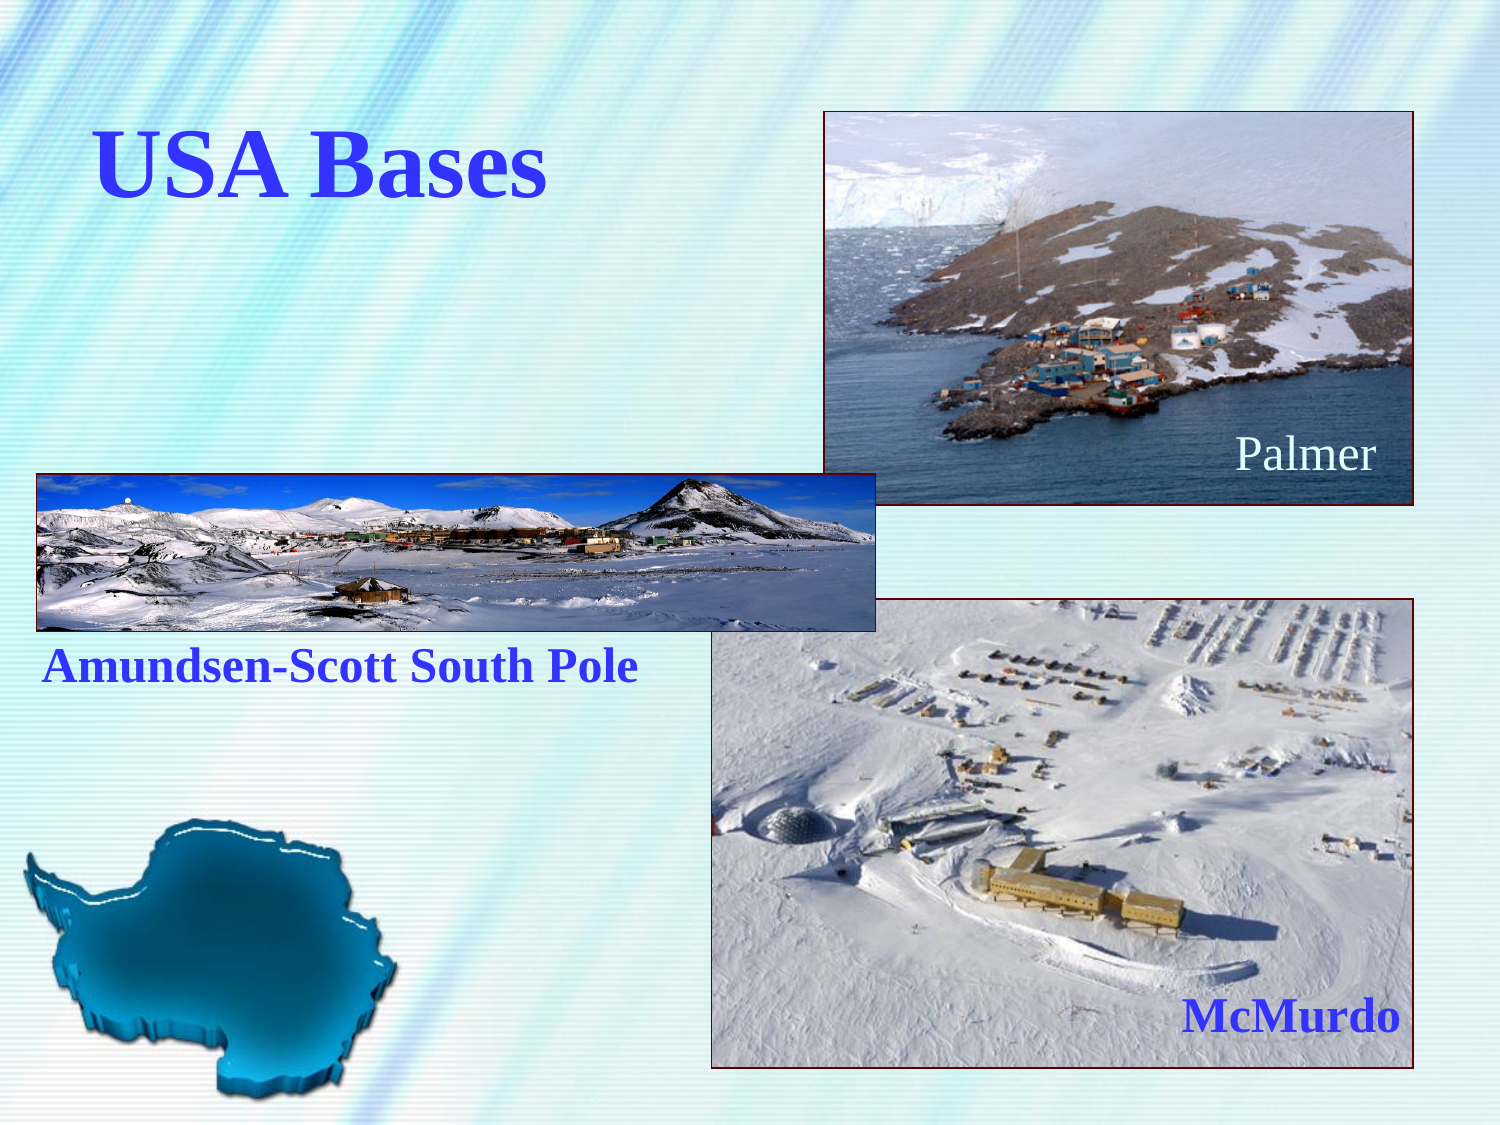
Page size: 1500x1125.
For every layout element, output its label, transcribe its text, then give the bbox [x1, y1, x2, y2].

text_box Amundsen-Scott South Pole [26, 625, 654, 701]
title USA Bases [75, 37, 600, 225]
text_box McMurdo [1413, 975, 1417, 1051]
picture [0, 0, 1500, 1125]
